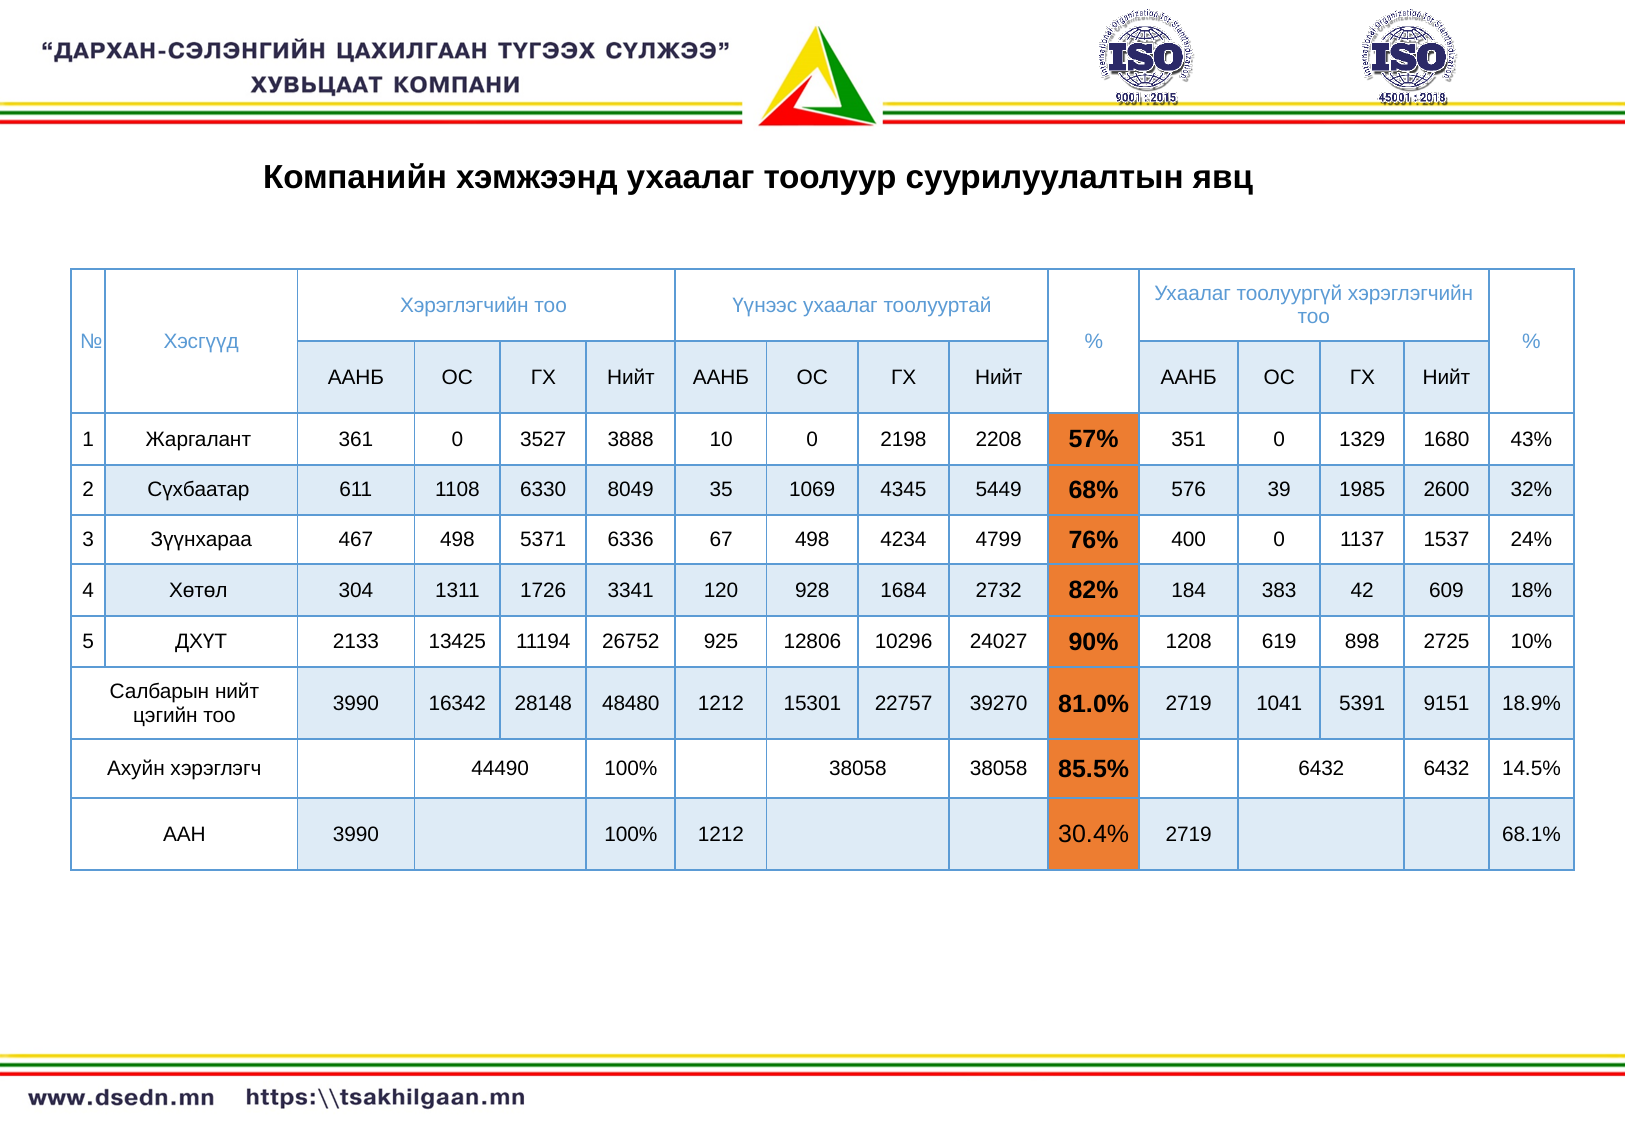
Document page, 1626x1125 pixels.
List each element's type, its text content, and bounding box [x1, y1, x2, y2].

table_cell 304 [298, 565, 414, 615]
table_cell 44490 [415, 740, 585, 797]
table_header Үүнээс ухаалаг тоолууртай [676, 270, 1047, 340]
table_cell 0 [415, 414, 499, 464]
table_cell 609 [1405, 565, 1488, 615]
table_cell 4345 [859, 466, 948, 514]
table_cell 6432 [1405, 740, 1488, 797]
table_cell 67 [676, 516, 766, 563]
table_cell 2 [72, 466, 104, 514]
table_cell 928 [767, 565, 857, 615]
table_cell 10 [676, 414, 766, 464]
table_cell 2198 [859, 414, 948, 464]
table_cell 100% [587, 740, 674, 797]
table_cell ОС [1239, 342, 1319, 412]
table_cell 5449 [950, 466, 1047, 514]
table_cell 3 [72, 516, 104, 563]
table_header % [1490, 270, 1573, 412]
table_cell 12806 [767, 617, 857, 666]
table_cell 361 [298, 414, 414, 464]
table_cell 14.5% [1490, 740, 1573, 797]
table_cell 1537 [1405, 516, 1488, 563]
table_cell 1137 [1321, 516, 1403, 563]
text_box [874, 127, 1625, 245]
table_cell 68.1% [1490, 799, 1573, 869]
table_cell 1212 [676, 799, 766, 869]
table_cell ОС [767, 342, 857, 412]
table_cell 43% [1490, 414, 1573, 464]
table_cell 8049 [587, 466, 674, 514]
table_cell [298, 740, 414, 797]
table_cell 100% [587, 799, 674, 869]
table_cell ААН [72, 799, 297, 869]
table_header % [1049, 270, 1138, 412]
table_cell 619 [1239, 617, 1319, 666]
table_cell 5391 [1321, 668, 1403, 738]
table_cell 3527 [501, 414, 585, 464]
table_cell Зүүнхараа [106, 516, 297, 563]
table_cell ГХ [501, 342, 585, 412]
table_cell 2719 [1140, 668, 1237, 738]
table_cell 2208 [950, 414, 1047, 464]
table_cell 383 [1239, 565, 1319, 615]
table_cell 90% [1049, 617, 1138, 666]
table_cell 15301 [767, 668, 857, 738]
table_cell 6432 [1239, 740, 1403, 797]
table_cell 1041 [1239, 668, 1319, 738]
table_cell 24% [1490, 516, 1573, 563]
table_cell 24027 [950, 617, 1047, 666]
table_cell Ахуйн хэрэглэгч [72, 740, 297, 797]
table_cell 39 [1239, 466, 1319, 514]
table_cell 3888 [587, 414, 674, 464]
table_cell 4 [72, 565, 104, 615]
table_cell 2732 [950, 565, 1047, 615]
table_cell Хөтөл [106, 565, 297, 615]
table_cell 16342 [415, 668, 499, 738]
table_cell 1108 [415, 466, 499, 514]
table_cell 28148 [501, 668, 585, 738]
table_cell 2133 [298, 617, 414, 666]
table_cell 5 [72, 617, 104, 666]
table_cell 22757 [859, 668, 948, 738]
table_cell ААНБ [676, 342, 766, 412]
table_cell 2725 [1405, 617, 1488, 666]
table_cell 120 [676, 565, 766, 615]
table_cell 1684 [859, 565, 948, 615]
table_cell 76% [1049, 516, 1138, 563]
table_cell 611 [298, 466, 414, 514]
table_cell [1405, 799, 1488, 869]
table_header Хэсгүүд [106, 270, 297, 412]
table_cell 351 [1140, 414, 1237, 464]
table_cell 2600 [1405, 466, 1488, 514]
text_box Компанийн хэмжээнд ухаалаг тоолуур суурилуулалтын явц [248, 148, 1332, 203]
table_cell 1069 [767, 466, 857, 514]
table_cell 3990 [298, 799, 414, 869]
table_cell 4234 [859, 516, 948, 563]
table_cell ГХ [1321, 342, 1403, 412]
table_cell 898 [1321, 617, 1403, 666]
table_cell 498 [767, 516, 857, 563]
table_cell 1212 [676, 668, 766, 738]
table_cell 5371 [501, 516, 585, 563]
table_cell 85.5% [1049, 740, 1138, 797]
table_cell 6336 [587, 516, 674, 563]
table_cell 13425 [415, 617, 499, 666]
table_cell 6330 [501, 466, 585, 514]
table_cell 4799 [950, 516, 1047, 563]
table_cell 1329 [1321, 414, 1403, 464]
table_cell 576 [1140, 466, 1237, 514]
table_cell 39270 [950, 668, 1047, 738]
table_cell Нийт [950, 342, 1047, 412]
table_cell 0 [767, 414, 857, 464]
table_cell 1726 [501, 565, 585, 615]
table_cell [1239, 799, 1403, 869]
table_cell 32% [1490, 466, 1573, 514]
table_cell 0 [1239, 516, 1319, 563]
table_header Хэрэглэгчийн тоо [298, 270, 674, 340]
table_cell 26752 [587, 617, 674, 666]
table_cell [1140, 740, 1237, 797]
table_cell 42 [1321, 565, 1403, 615]
table_cell 35 [676, 466, 766, 514]
table_cell ГХ [859, 342, 948, 412]
table_cell Жаргалант [106, 414, 297, 464]
table_cell 38058 [950, 740, 1047, 797]
table_cell 3990 [298, 668, 414, 738]
table_cell 3341 [587, 565, 674, 615]
table_cell 467 [298, 516, 414, 563]
table_cell 1311 [415, 565, 499, 615]
table_cell 30.4% [1049, 799, 1138, 869]
table_cell 82% [1049, 565, 1138, 615]
table_cell 18% [1490, 565, 1573, 615]
table_cell 48480 [587, 668, 674, 738]
table_cell 9151 [1405, 668, 1488, 738]
table_cell Нийт [1405, 342, 1488, 412]
table_cell 1680 [1405, 414, 1488, 464]
table_cell 0 [1239, 414, 1319, 464]
table_cell 1985 [1321, 466, 1403, 514]
table_cell 498 [415, 516, 499, 563]
table_cell 10296 [859, 617, 948, 666]
table_cell [950, 799, 1047, 869]
table_cell ААНБ [298, 342, 414, 412]
table_cell 38058 [767, 740, 948, 797]
table_cell 2719 [1140, 799, 1237, 869]
picture [0, 0, 1625, 1125]
table_cell 925 [676, 617, 766, 666]
table_cell ОС [415, 342, 499, 412]
table_cell 400 [1140, 516, 1237, 563]
table_header № [72, 270, 104, 412]
table_cell [415, 799, 585, 869]
table_cell Салбарын нийт цэгийн тоо [72, 668, 297, 738]
table_cell 81.0% [1049, 668, 1138, 738]
table_cell [767, 799, 948, 869]
table_cell 11194 [501, 617, 585, 666]
table_cell Сүхбаатар [106, 466, 297, 514]
table_cell 10% [1490, 617, 1573, 666]
table_cell 1208 [1140, 617, 1237, 666]
table_cell 68% [1049, 466, 1138, 514]
table_cell 1 [72, 414, 104, 464]
table_cell ДХҮТ [106, 617, 297, 666]
table_cell 57% [1049, 414, 1138, 464]
table_cell 184 [1140, 565, 1237, 615]
table_cell ААНБ [1140, 342, 1237, 412]
table_cell [676, 740, 766, 797]
table_header Ухаалаг тоолуургүй хэрэглэгчийн тоо [1140, 270, 1488, 340]
table_cell 18.9% [1490, 668, 1573, 738]
table_cell Нийт [587, 342, 674, 412]
